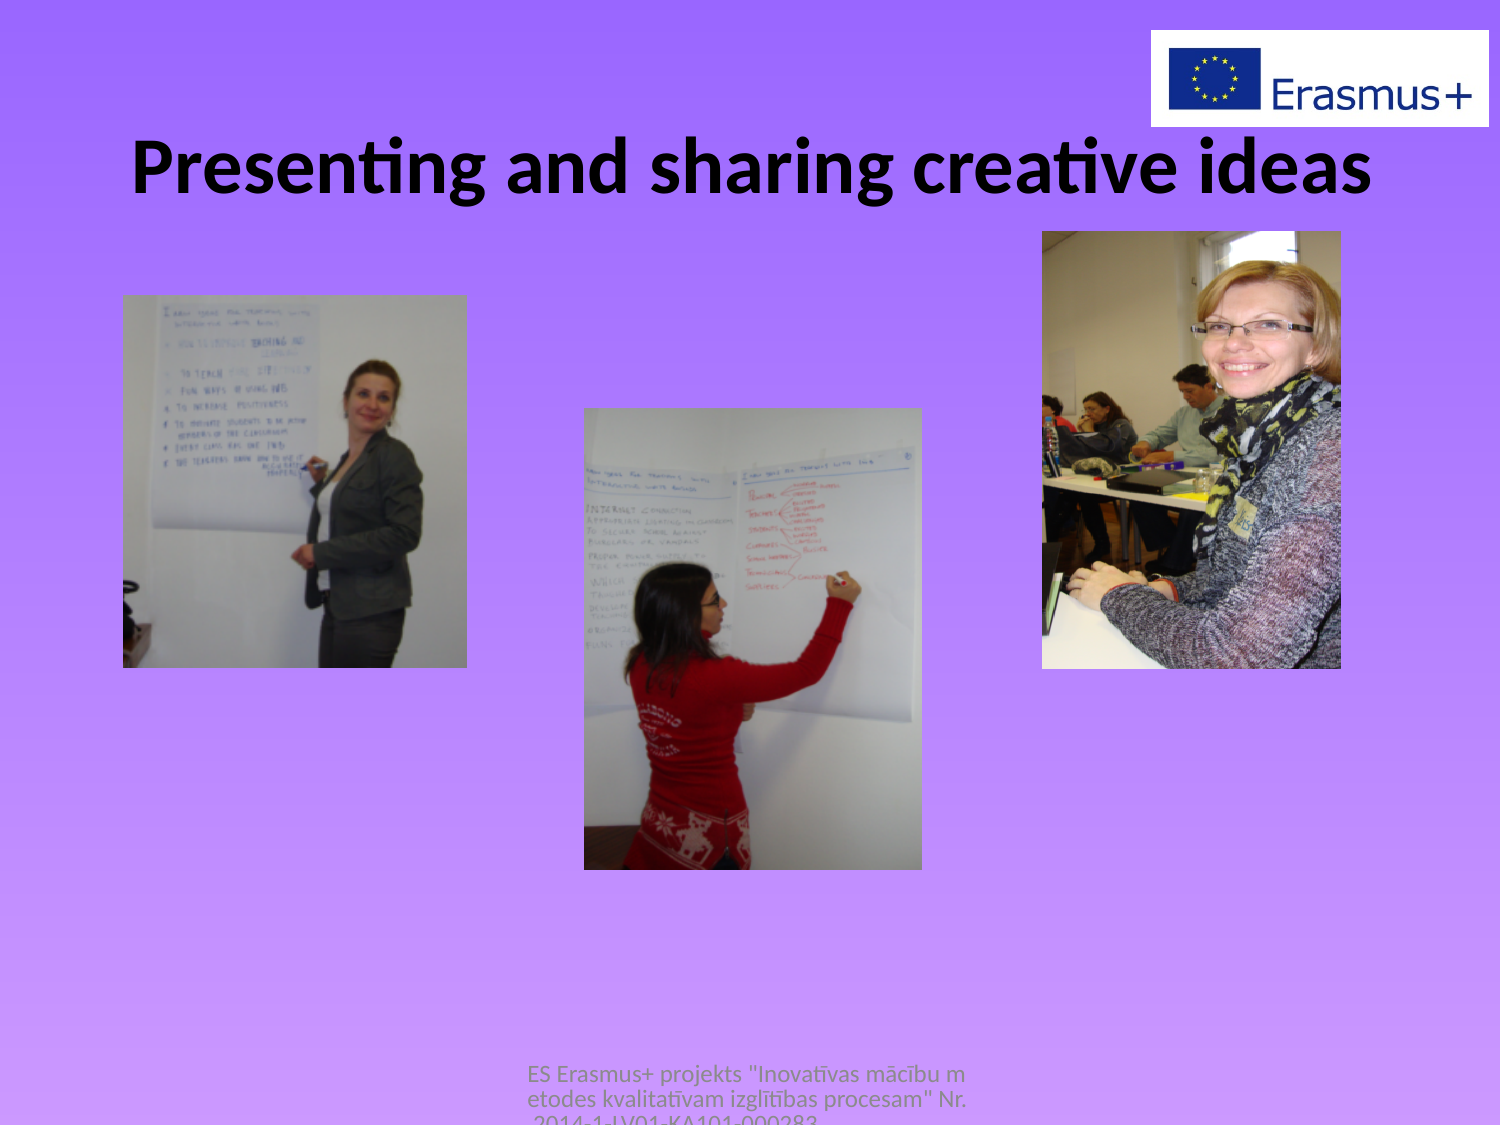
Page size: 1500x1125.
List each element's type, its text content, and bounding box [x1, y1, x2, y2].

picture [584, 408, 922, 870]
footer ES Erasmus+ projekts "Inovatīvas mācību metodes kvalitatīvam izglītības procesam" Nr. 2014-1-LV01-KA101-000283 [512, 1042, 988, 1103]
title Presenting and sharing creative ideas [78, 67, 1429, 255]
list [123, 295, 467, 669]
picture [1151, 30, 1489, 127]
picture [1042, 231, 1341, 670]
